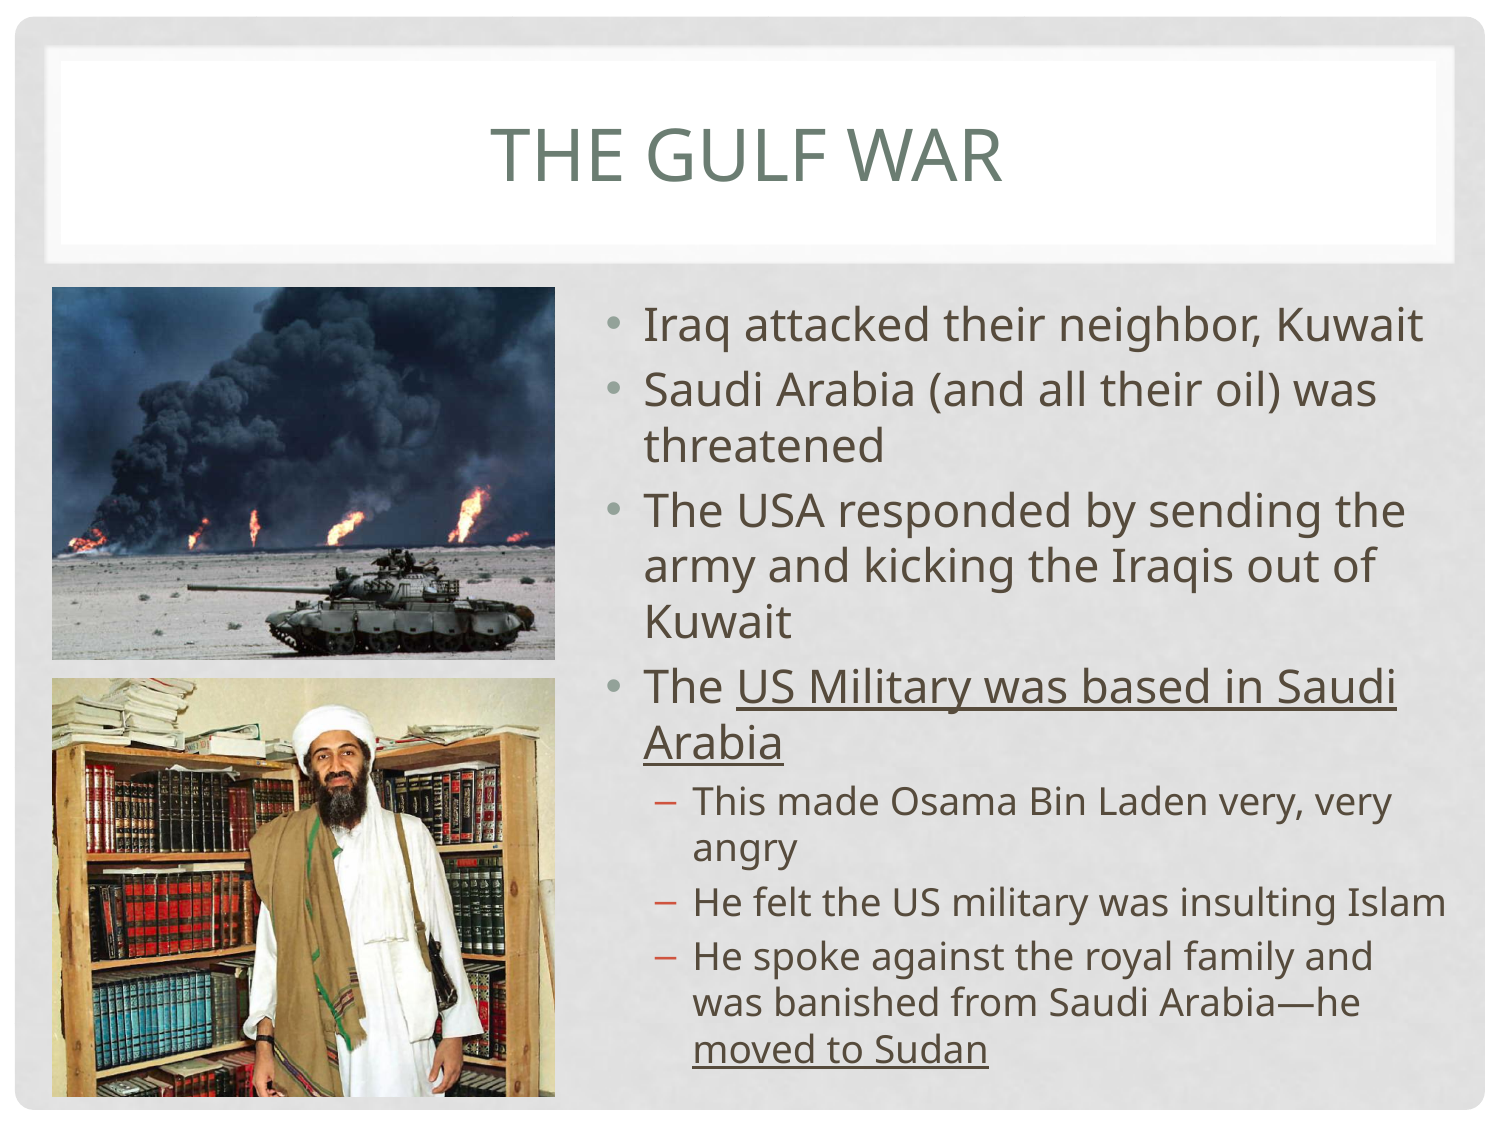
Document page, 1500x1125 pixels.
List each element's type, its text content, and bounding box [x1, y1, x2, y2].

title The Gulf War [69, 66, 1425, 238]
list Iraq attacked their neighbor, Kuwait Saudi Arabia (and all their oil) was threatened The USA responded by sending the army and kicking the Iraqis out of Kuwait The US Military was based in Saudi Arabia This made Osama Bin Laden very, very angry He felt the US military was insulting Islam He spoke against the royal family and was banished from Saudi Arabia—he moved to Sudan [571, 287, 1467, 1097]
picture [52, 678, 555, 1097]
picture [52, 287, 555, 660]
